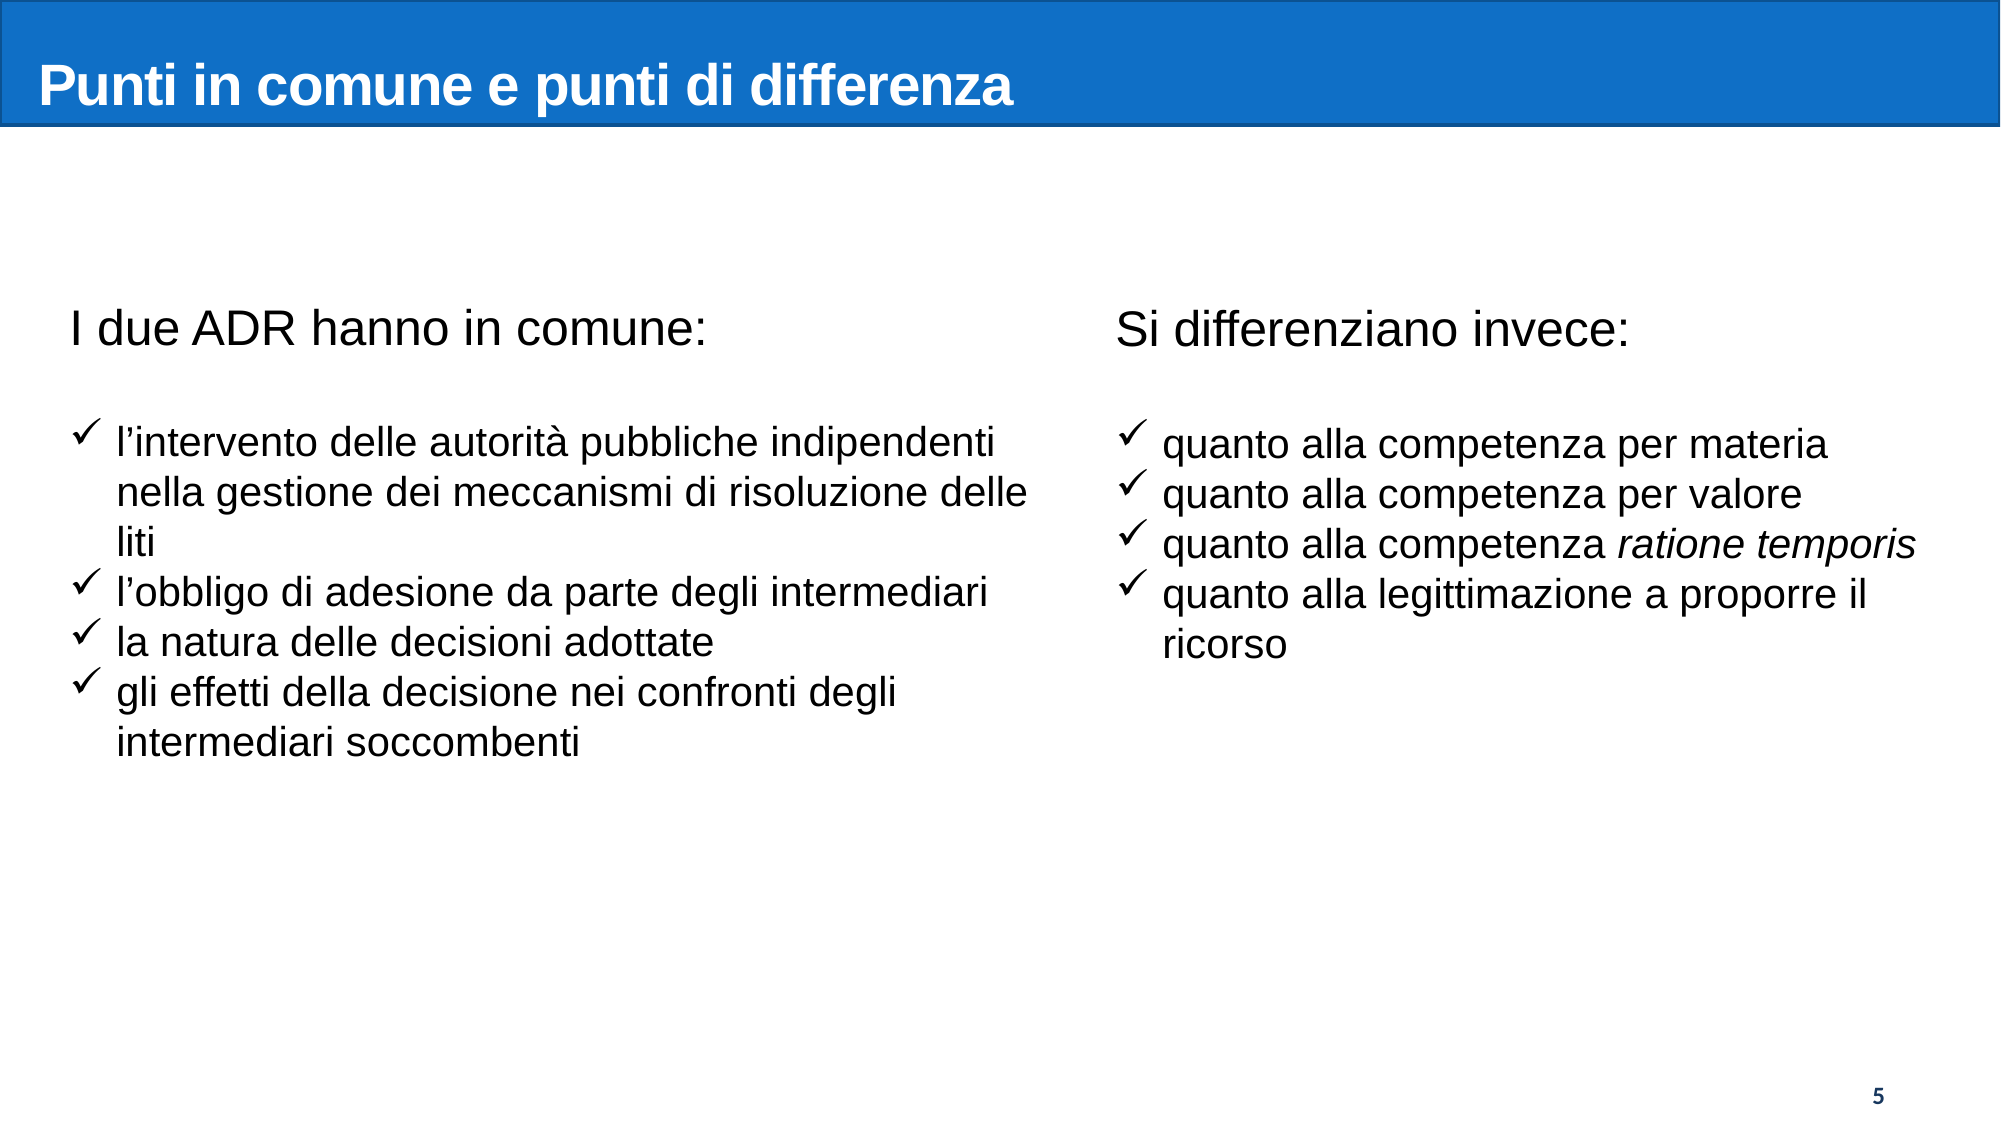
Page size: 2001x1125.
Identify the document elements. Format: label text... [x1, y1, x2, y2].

text_box I due ADR hanno in comune: l’intervento delle autorità pubbliche indipendenti nella gestione dei meccanismi di risoluzione delle liti l’obbligo di adesione da parte degli intermediari la natura delle decisioni adottate gli effetti della decisione nei confronti degli intermediari soccombenti [23, 256, 1074, 895]
text_box Si differenziano invece: quanto alla competenza per materia quanto alla competenza per valore quanto alla competenza ratione temporis quanto alla legittimazione a proporre il ricorso [1067, 256, 1977, 931]
text_box Punti in comune e punti di differenza [23, 39, 1630, 125]
